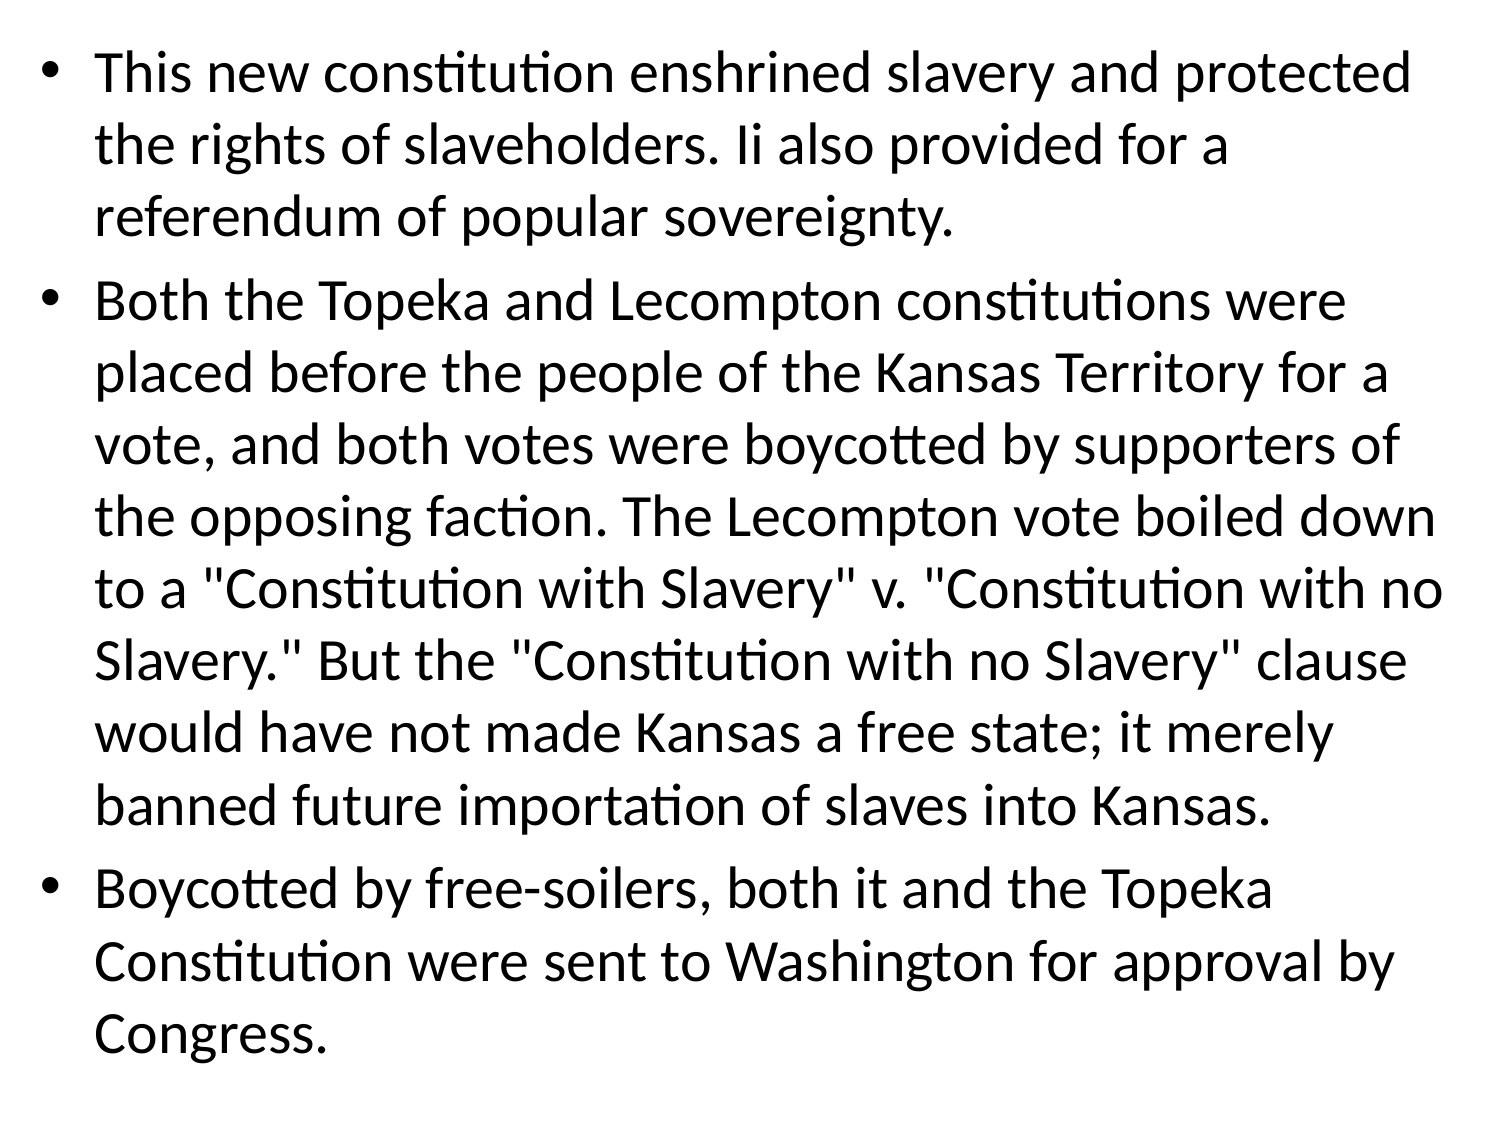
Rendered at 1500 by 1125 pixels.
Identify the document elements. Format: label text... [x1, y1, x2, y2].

list This new constitution enshrined slavery and protected the rights of slaveholders. Ii also provided for a referendum of popular sovereignty. Both the Topeka and Lecompton constitutions were placed before the people of the Kansas Territory for a vote, and both votes were boycotted by supporters of the opposing faction. The Lecompton vote boiled down to a "Constitution with Slavery" v. "Constitution with no Slavery." But the "Constitution with no Slavery" clause would have not made Kansas a free state; it merely banned future importation of slaves into Kansas. Boycotted by free-soilers, both it and the Topeka Constitution were sent to Washington for approval by Congress. [24, 24, 1475, 1100]
